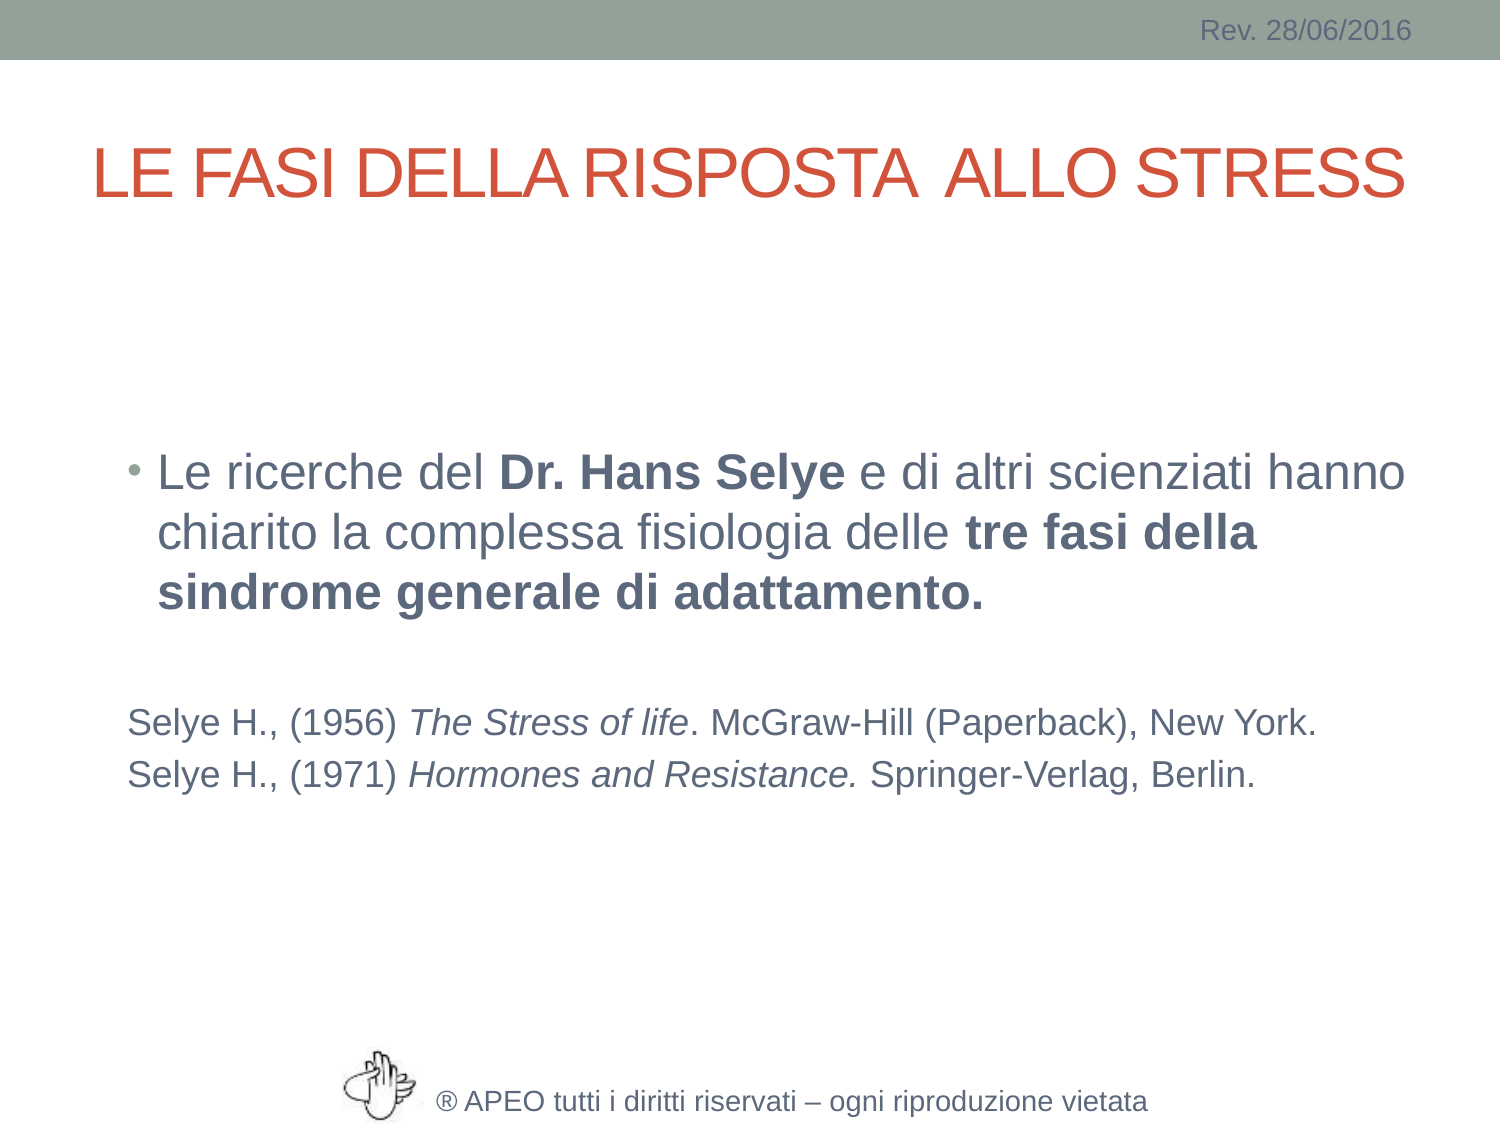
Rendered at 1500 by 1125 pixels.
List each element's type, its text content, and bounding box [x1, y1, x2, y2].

list Le ricerche del Dr. Hans Selye e di altri scienziati hanno chiarito la complessa fisiologia delle tre fasi della sindrome generale di adattamento. Selye H., (1956) The Stress of life. McGraw-Hill (Paperback), New York. Selye H., (1971) Hormones and Resistance. Springer-Verlag, Berlin. [112, 432, 1463, 1125]
title LE FASI DELLA RISPOSTA ALLO STRESS [75, 87, 1425, 250]
